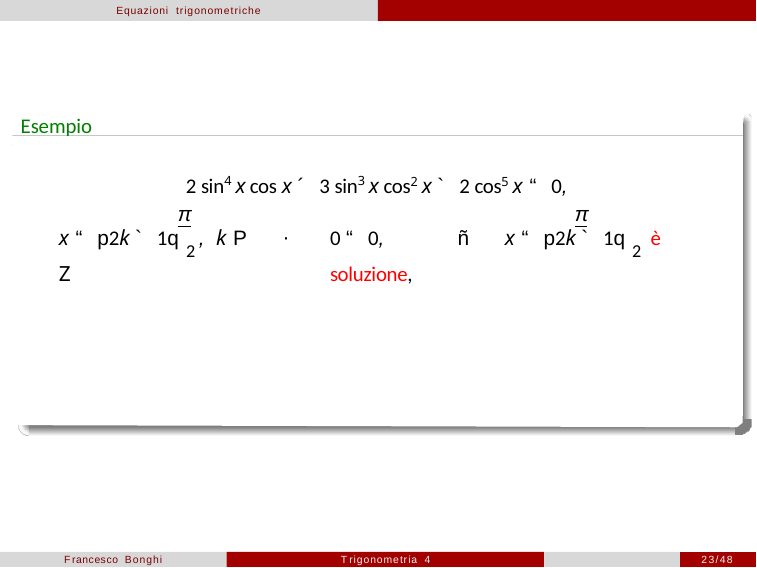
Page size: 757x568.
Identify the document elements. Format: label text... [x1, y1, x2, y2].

text_box [544, 551, 680, 567]
text_box 0 “ 0, ñ x “ p2k ` 1q 2 è soluzione, [280, 214, 700, 286]
text_box [0, 551, 226, 567]
text_box π [572, 200, 589, 226]
text_box [744, 114, 752, 124]
text_box x “ p2k ` 1q 2 , k P Z [56, 214, 259, 286]
text_box 2 sin4 x cos x ´ 3 sin3 x cos2 x ` 2 cos5 x “ 0, [183, 171, 572, 198]
text_box [0, 0, 756, 551]
text_box [28, 426, 736, 436]
footer Francesco Bonghi [62, 552, 165, 568]
slide_number Trigonometria 4 [338, 552, 433, 568]
text_box [736, 419, 752, 436]
text_box [744, 124, 752, 419]
text_box [226, 551, 544, 567]
text_box [680, 551, 756, 567]
text_box 23/48 [699, 552, 737, 566]
text_box [12, 143, 743, 428]
text_box π [175, 200, 192, 226]
